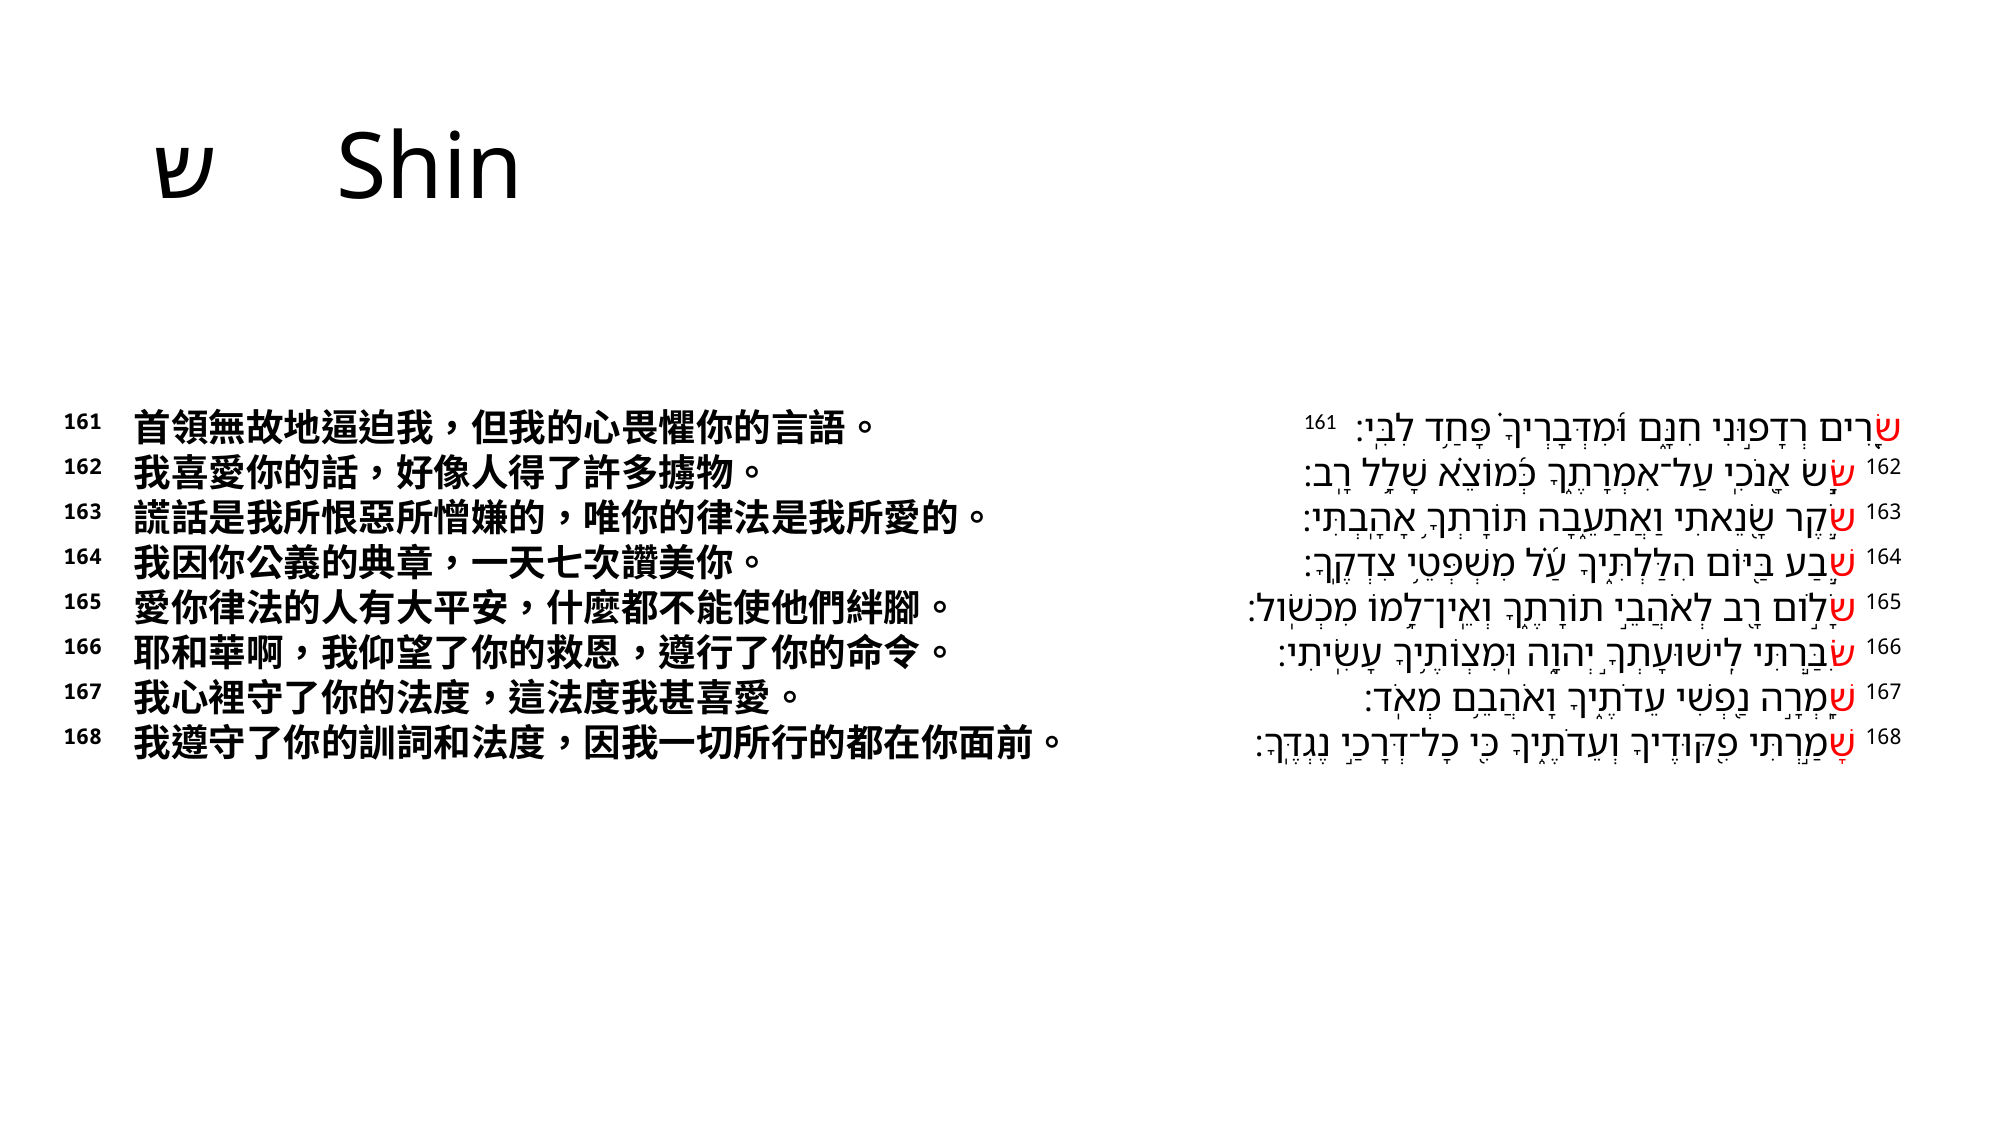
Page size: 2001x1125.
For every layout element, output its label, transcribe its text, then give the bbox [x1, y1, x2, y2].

text_box 161 שָׂ֭רִים רְדָפ֣וּנִי חִנָּ֑ם וּ֝מִדְּבָרְיךָ֗ פָּחַ֥ד לִבִּֽי׃ 162 שָׂ֣שׂ אָ֭נֹכִֽי עַל־אִמְרָתֶ֑ךָ כְּ֝מוֹצֵ֗א שָׁלָ֥ל רָֽב׃ 163 שֶׁ֣קֶר שָׂ֭נֵאתִי וַאֲתַעֵ֑בָה תּוֹרָתְךָ֥ אָהָֽבְתִּי׃ 164 שֶׁ֣בַע בַּ֭יּוֹם הִלַּלְתִּ֑יךָ עַ֝֗ל מִשְׁפְּטֵ֥י צִדְקֶֽךָ׃ 165 שָׁלֹ֣ום רָ֭ב לְאֹהֲבֵ֣י תוֹרָתֶ֑ךָ וְאֵֽין־לָ֥מוֹ מִכְשֹֽׁול׃ 166 שִׂבַּ֣רְתִּי לִֽישׁוּעָתְךָ֣ יְהוָ֑ה וּֽמִצְוֹתֶ֥יךָ עָשִֽׂיתִי׃ 167 שָֽׁמְרָ֣ה נַ֭פְשִׁי עֵדֹתֶ֑יךָ וָאֹהֲבֵ֥ם מְאֹֽד׃ 168 שָׁמַ֣רְתִּי פִ֭קּוּדֶיךָ וְעֵדֹתֶ֑יךָ כִּ֖י כָל־דְּרָכַ֣י נֶגְדֶּֽךָ׃ [916, 396, 1917, 772]
title ש Shin [137, 59, 1863, 278]
text_box 161 首領無故地逼迫我，但我的心畏懼你的言語。 162 我喜愛你的話，好像人得了許多擄物。 163 謊話是我所恨惡所憎嫌的，唯你的律法是我所愛的。 164 我因你公義的典章，一天七次讚美你。 165 愛你律法的人有大平安，什麼都不能使他們絆腳。 166 耶和華啊，我仰望了你的救恩，遵行了你的命令。 167 我心裡守了你的法度，這法度我甚喜愛。 168 我遵守了你的訓詞和法度，因我一切所行的都在你面前。 [48, 396, 1049, 817]
